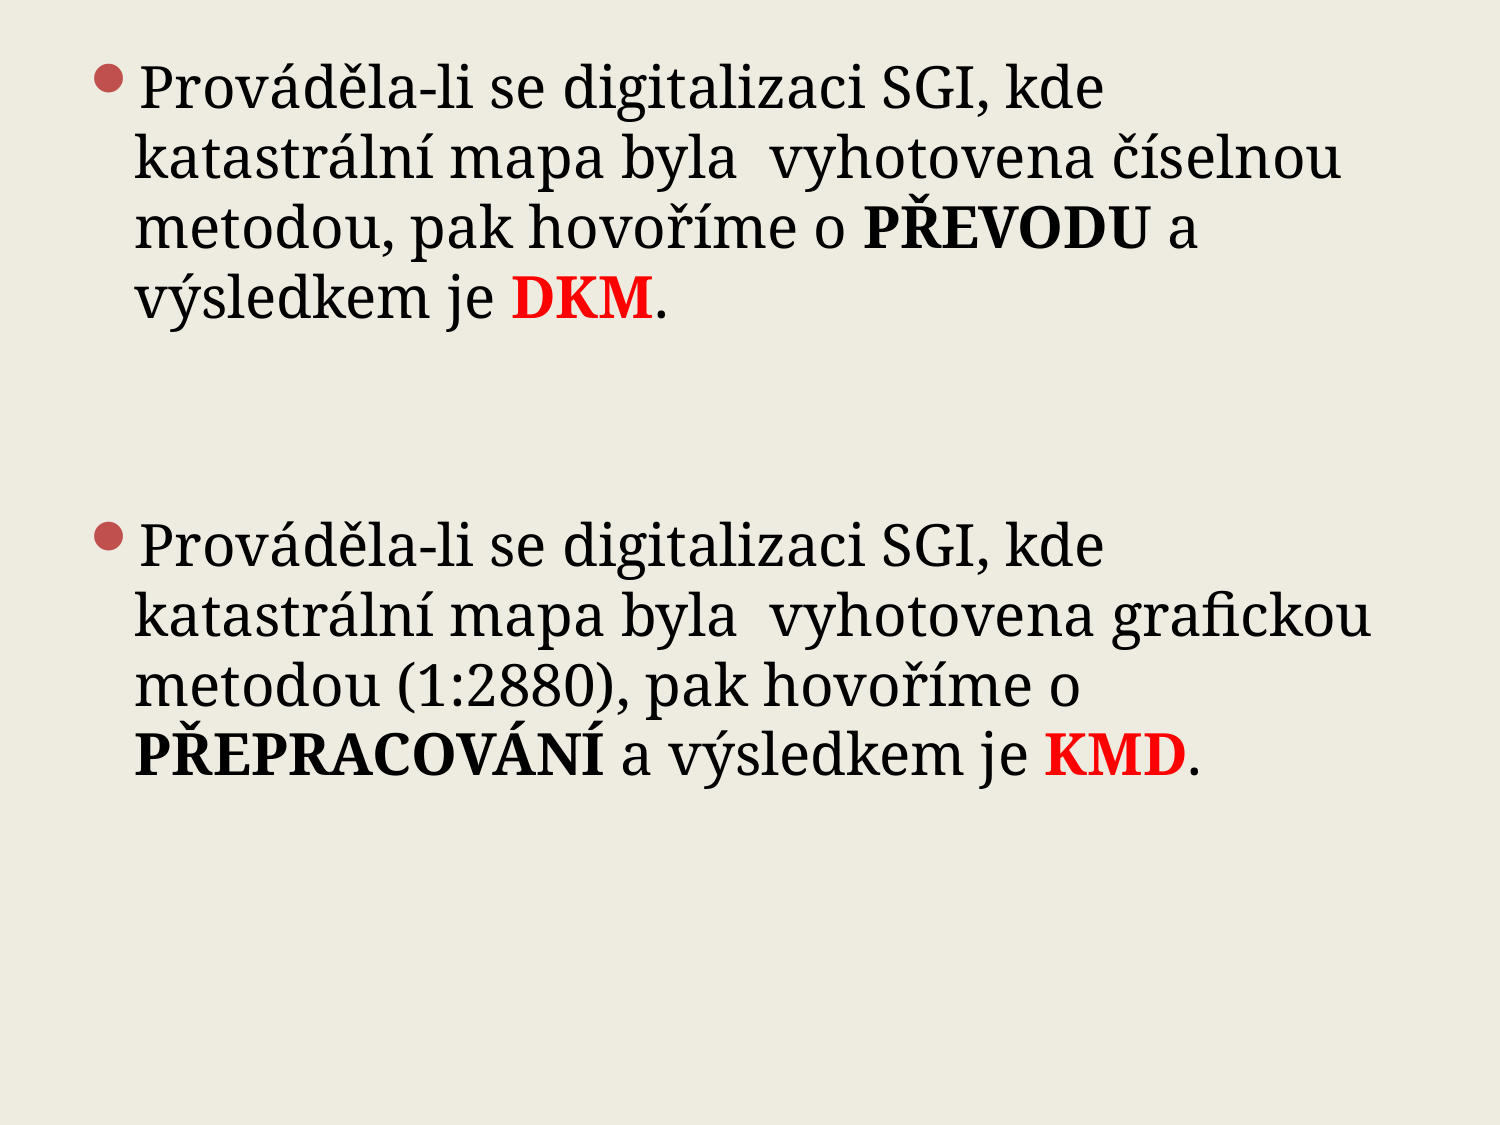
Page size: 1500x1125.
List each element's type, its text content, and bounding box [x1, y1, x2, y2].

list Prováděla-li se digitalizaci SGI, kde katastrální mapa byla vyhotovena číselnou metodou, pak hovoříme o PŘEVODU a výsledkem je DKM. Prováděla-li se digitalizaci SGI, kde katastrální mapa byla vyhotovena grafickou metodou (1:2880), pak hovoříme o PŘEPRACOVÁNÍ a výsledkem je KMD. [74, 42, 1426, 1071]
